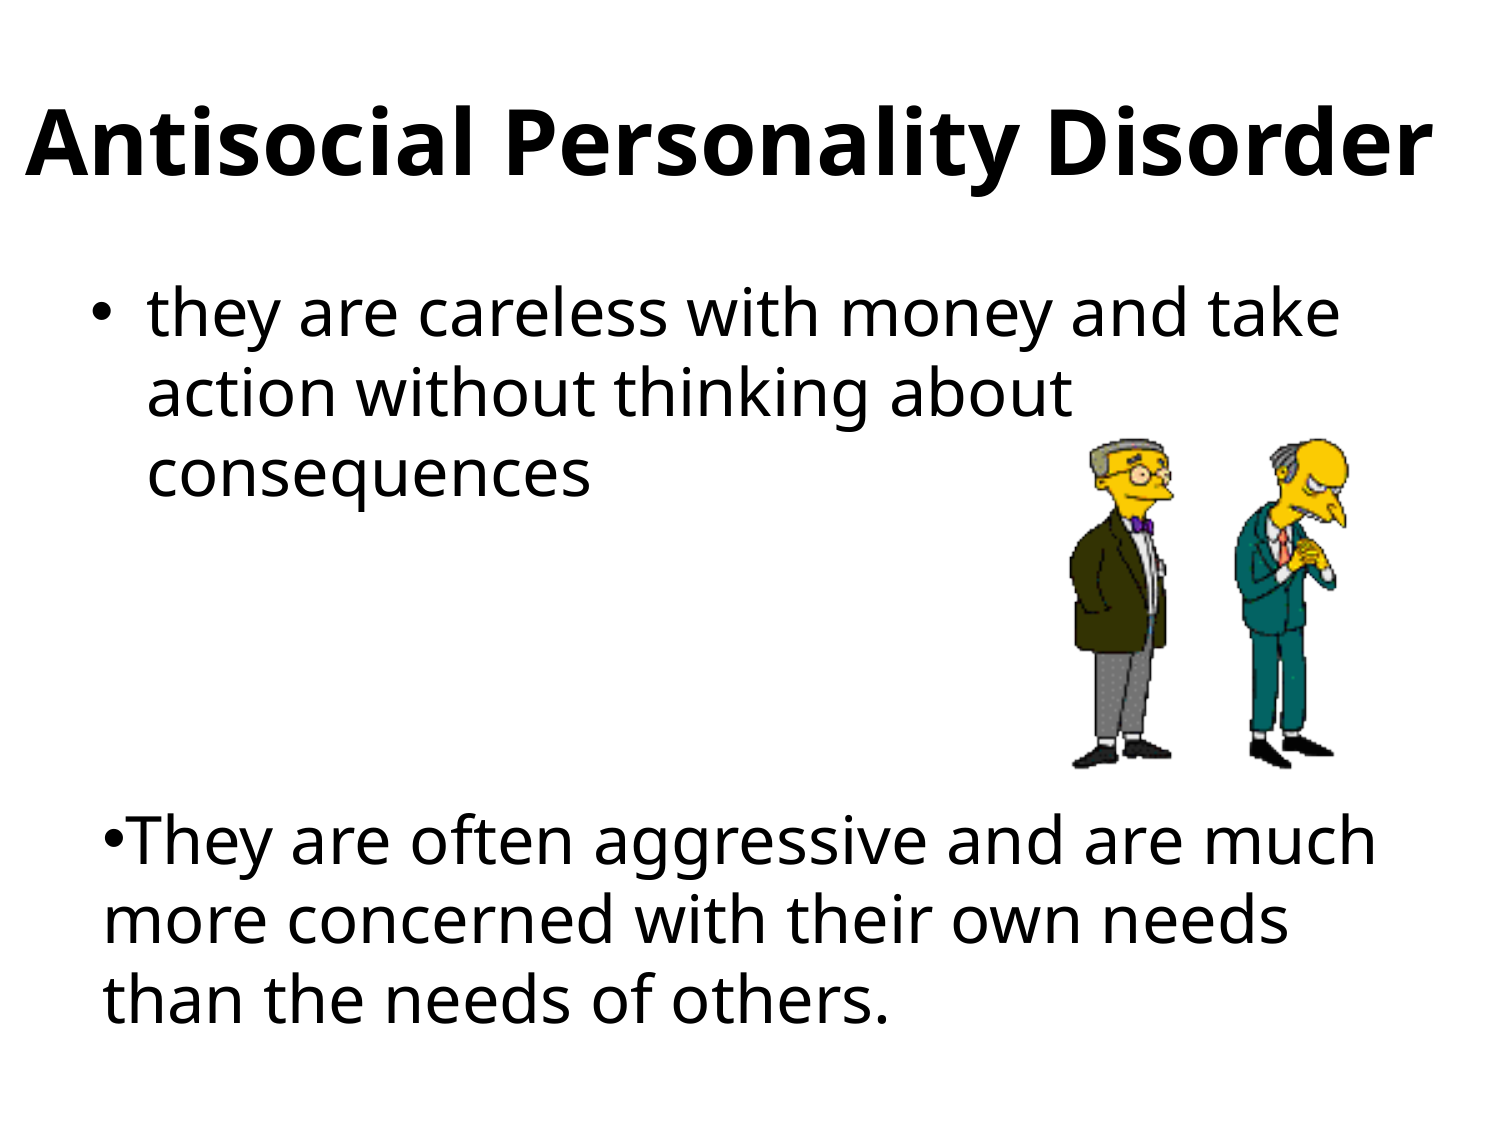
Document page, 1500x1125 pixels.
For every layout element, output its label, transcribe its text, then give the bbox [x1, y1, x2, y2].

title Antisocial Personality Disorder [0, 45, 1463, 233]
picture [1049, 424, 1426, 781]
list they are careless with money and take action without thinking about consequences [75, 262, 1425, 538]
text_box They are often aggressive and are much more concerned with their own needs than the needs of others. [87, 790, 1413, 1125]
